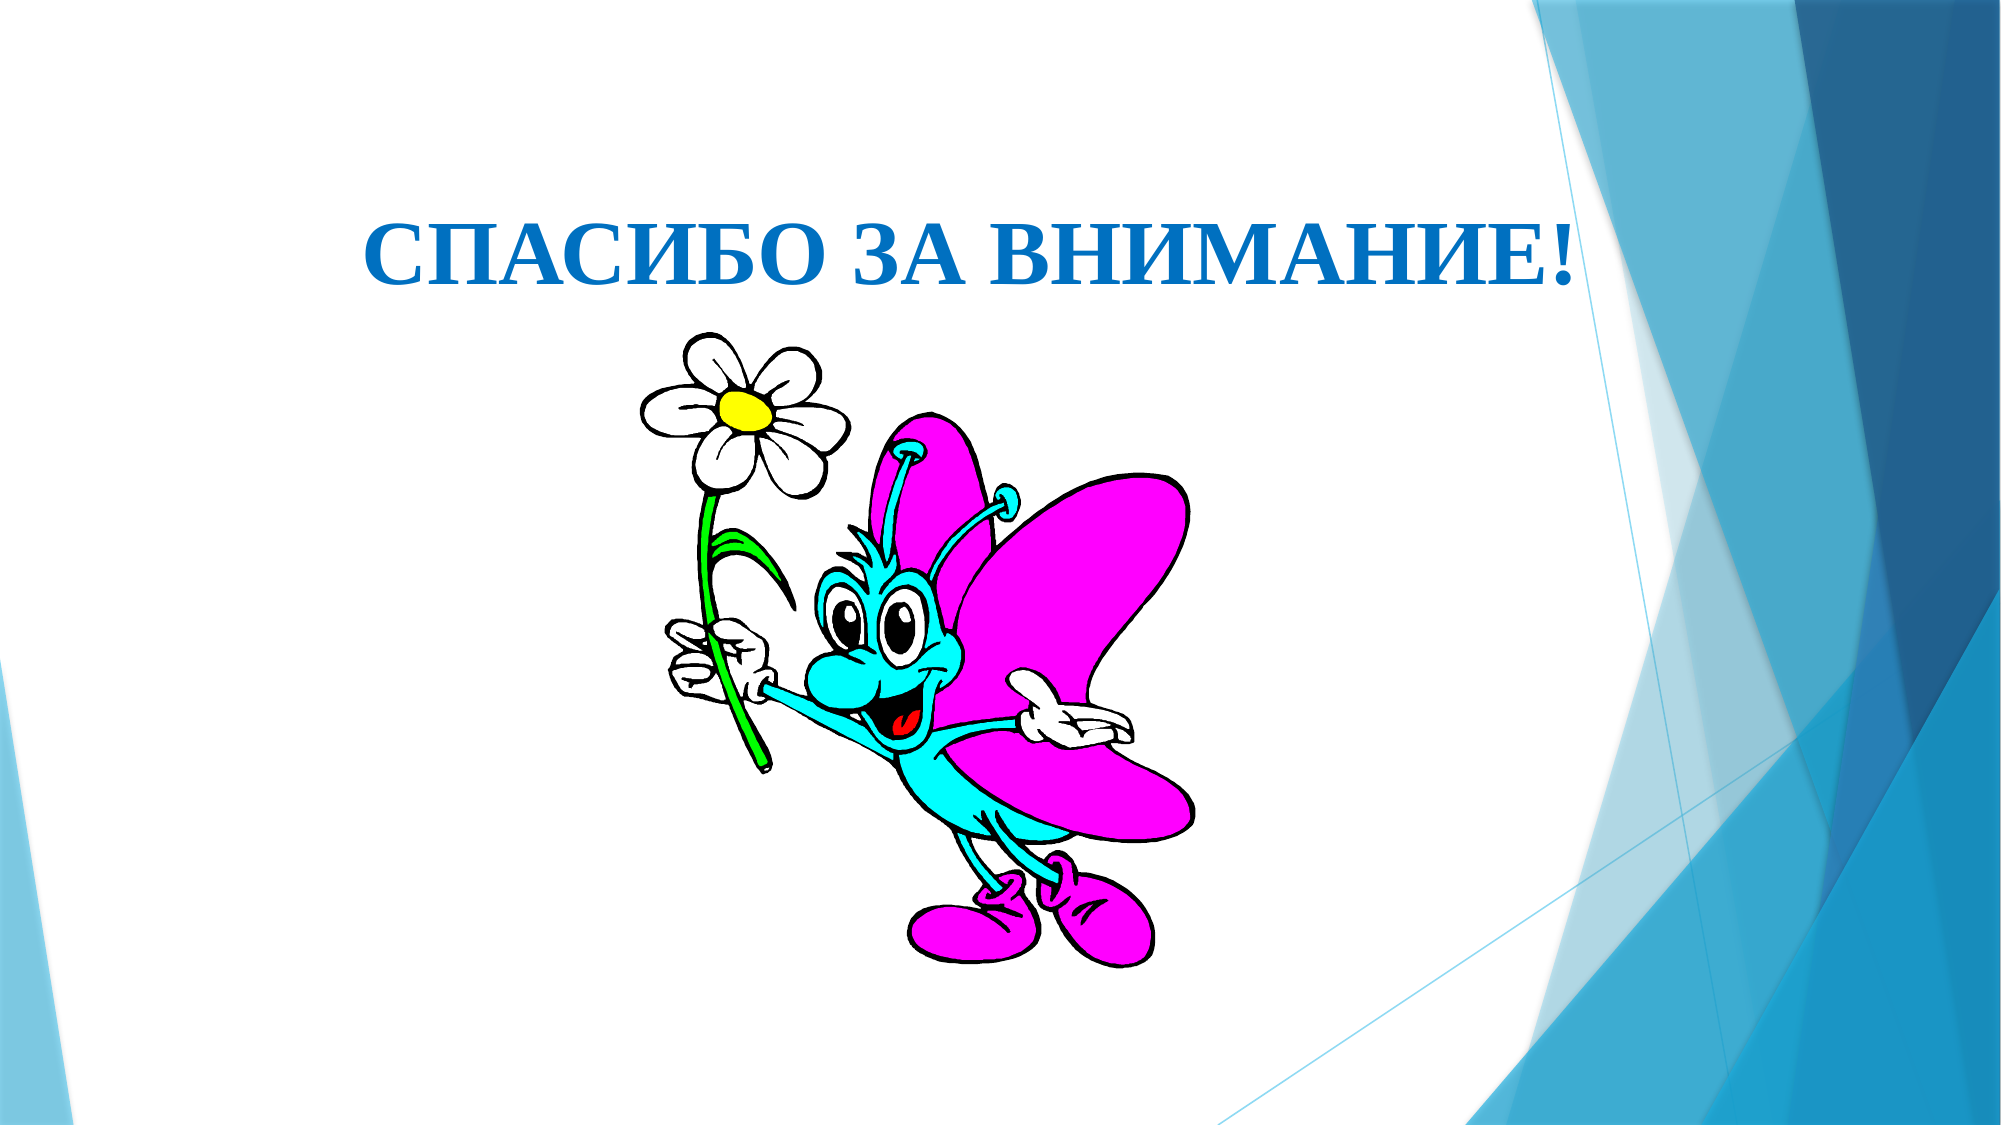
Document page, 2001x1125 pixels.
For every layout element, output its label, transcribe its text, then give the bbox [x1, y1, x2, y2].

list СПАСИБО ЗА ВНИМАНИЕ! [155, 185, 1596, 929]
picture [639, 331, 1196, 969]
